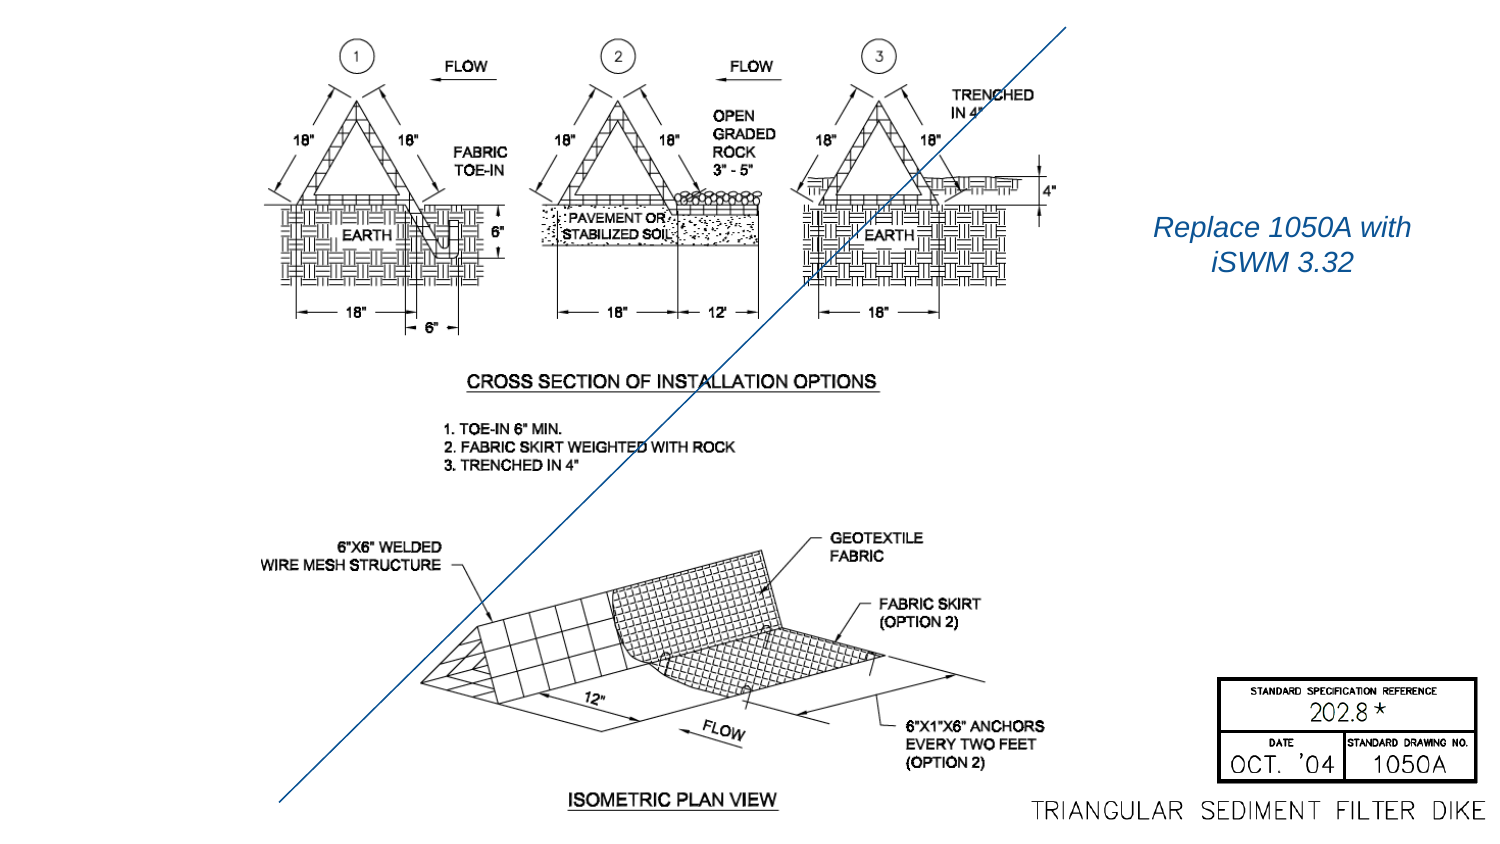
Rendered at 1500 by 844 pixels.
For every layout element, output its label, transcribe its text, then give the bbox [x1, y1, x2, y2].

picture [261, 24, 1489, 826]
text_box Replace 1050A with iSWM 3.32 [1102, 193, 1464, 375]
picture [1216, 677, 1479, 785]
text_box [278, 26, 1067, 803]
